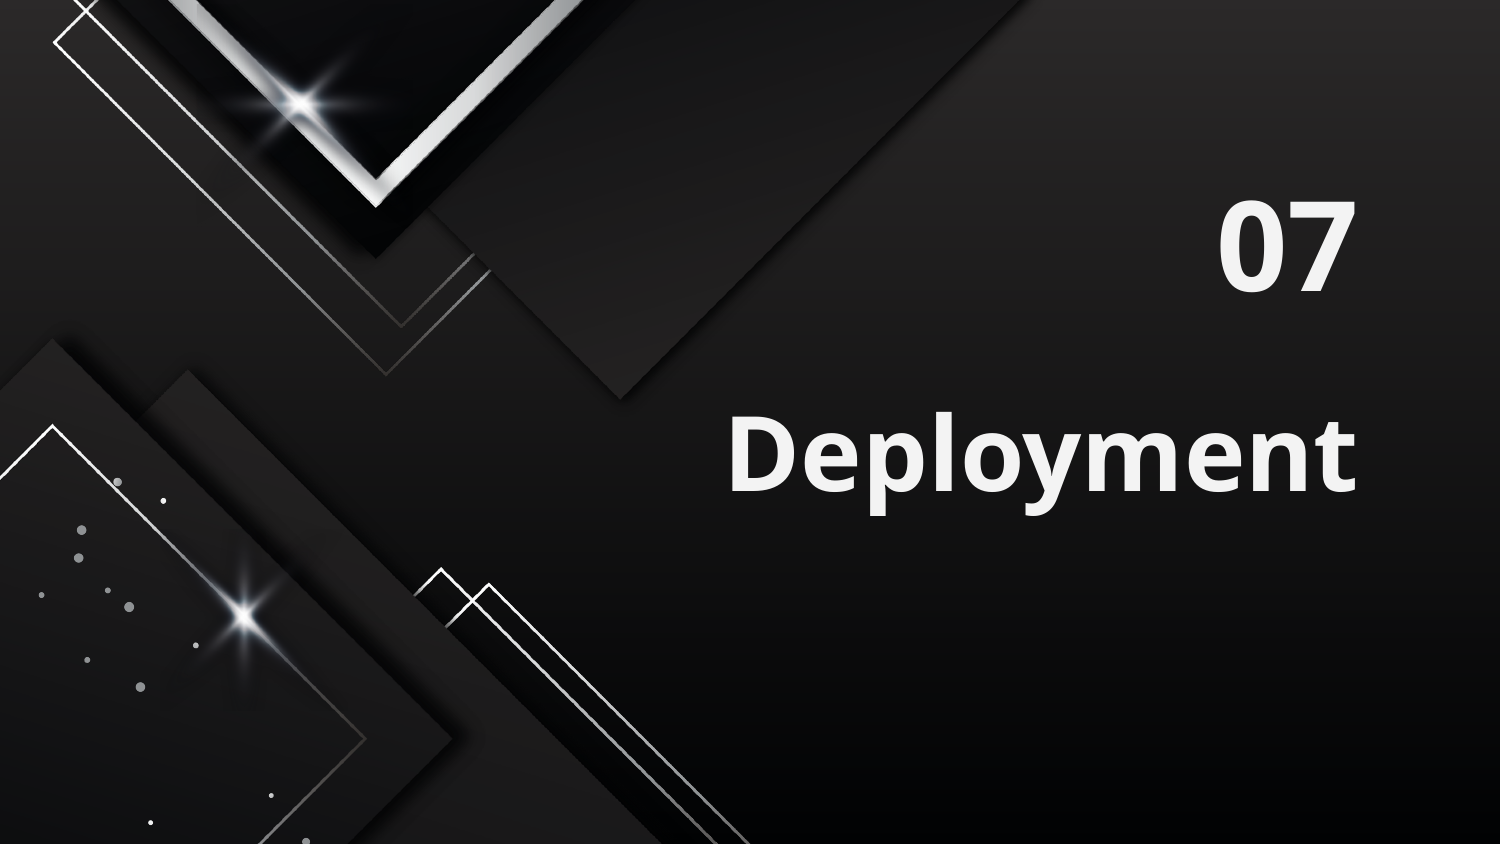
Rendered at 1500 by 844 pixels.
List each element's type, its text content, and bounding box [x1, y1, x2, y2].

title 07 [1077, 172, 1375, 311]
picture [0, 0, 1048, 844]
title Deployment [792, 320, 1375, 580]
